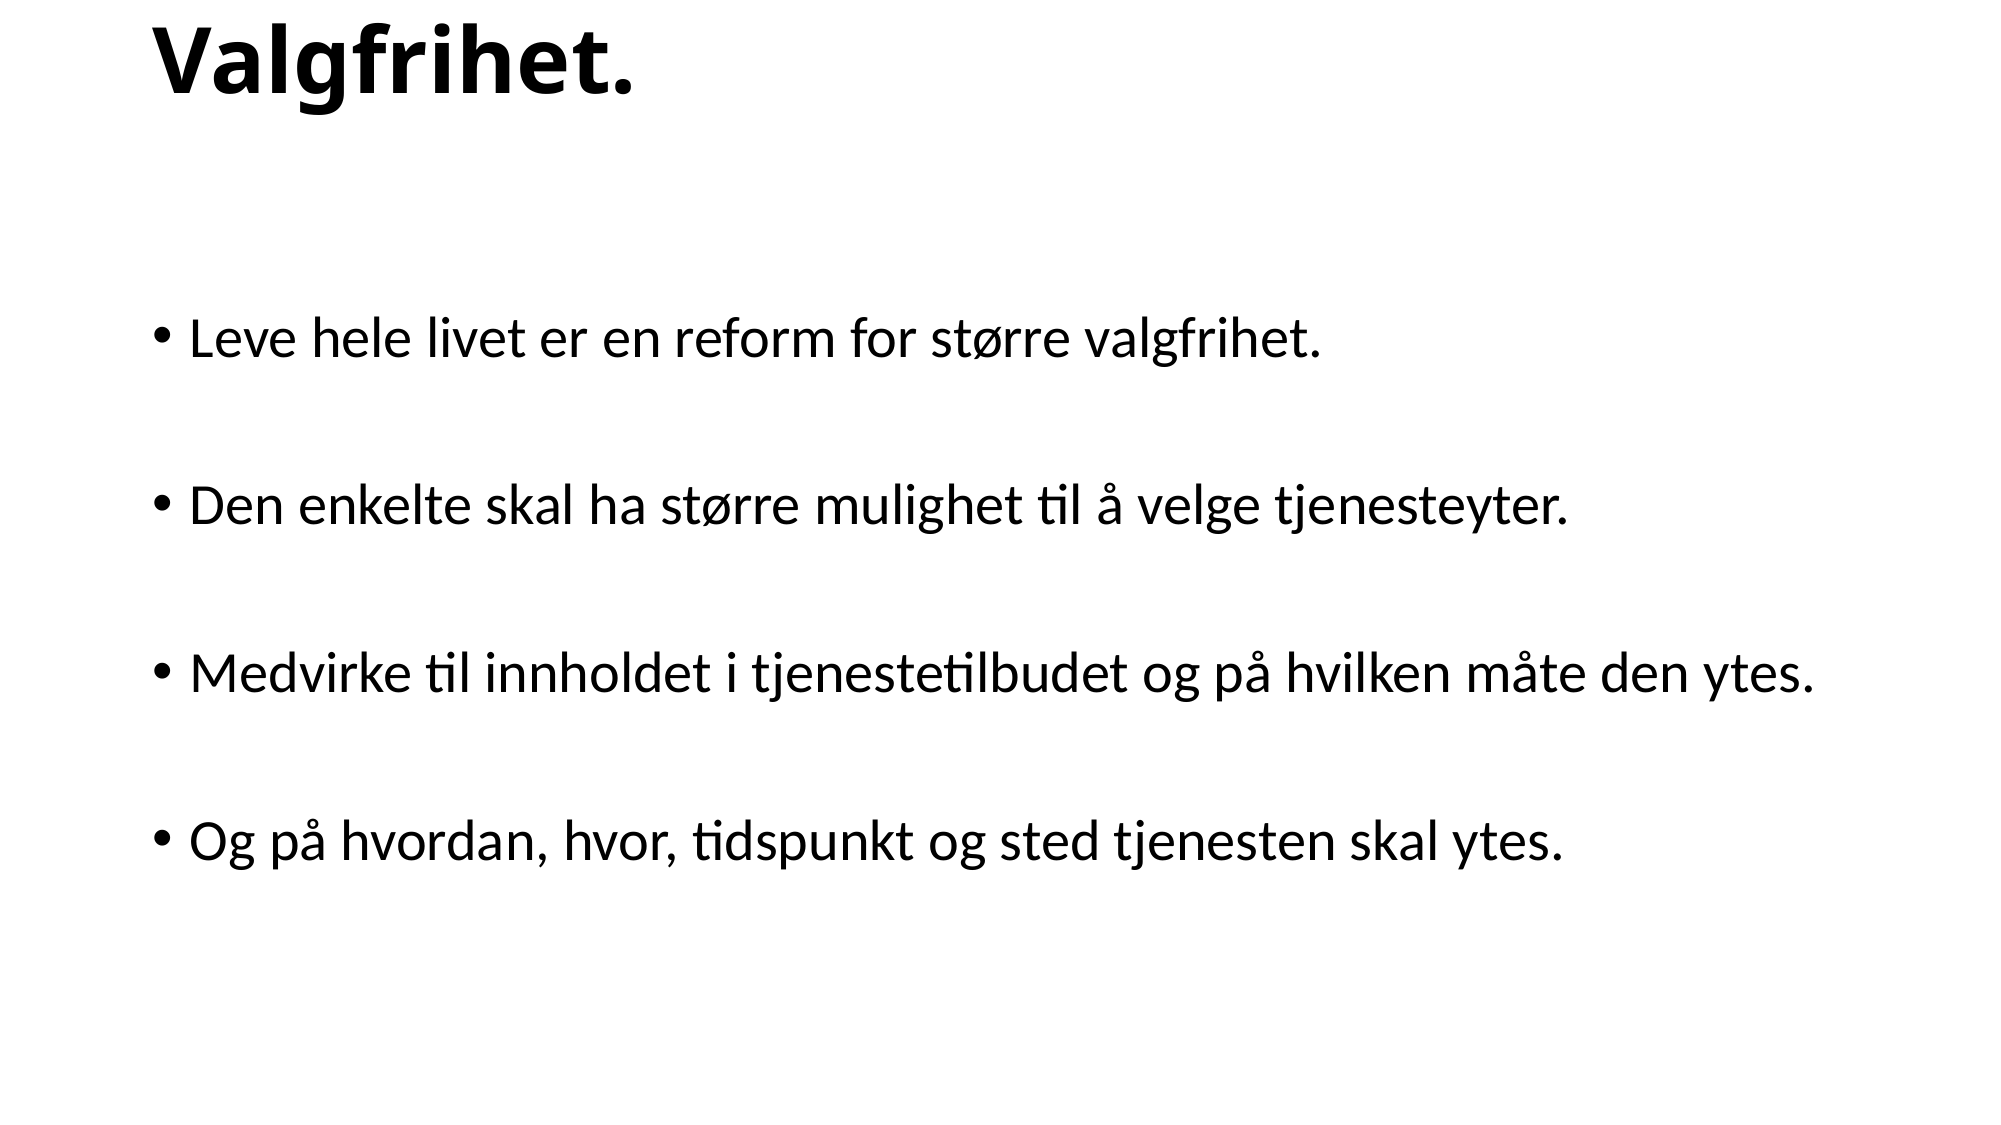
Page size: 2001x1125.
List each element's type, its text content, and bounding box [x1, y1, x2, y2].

title Valgfrihet. [137, 59, 1863, 278]
list Leve hele livet er en reform for større valgfrihet. Den enkelte skal ha større mulighet til å velge tjenesteyter. Medvirke til innholdet i tjenestetilbudet og på hvilken måte den ytes. Og på hvordan, hvor, tidspunkt og sted tjenesten skal ytes. [137, 299, 1863, 1014]
